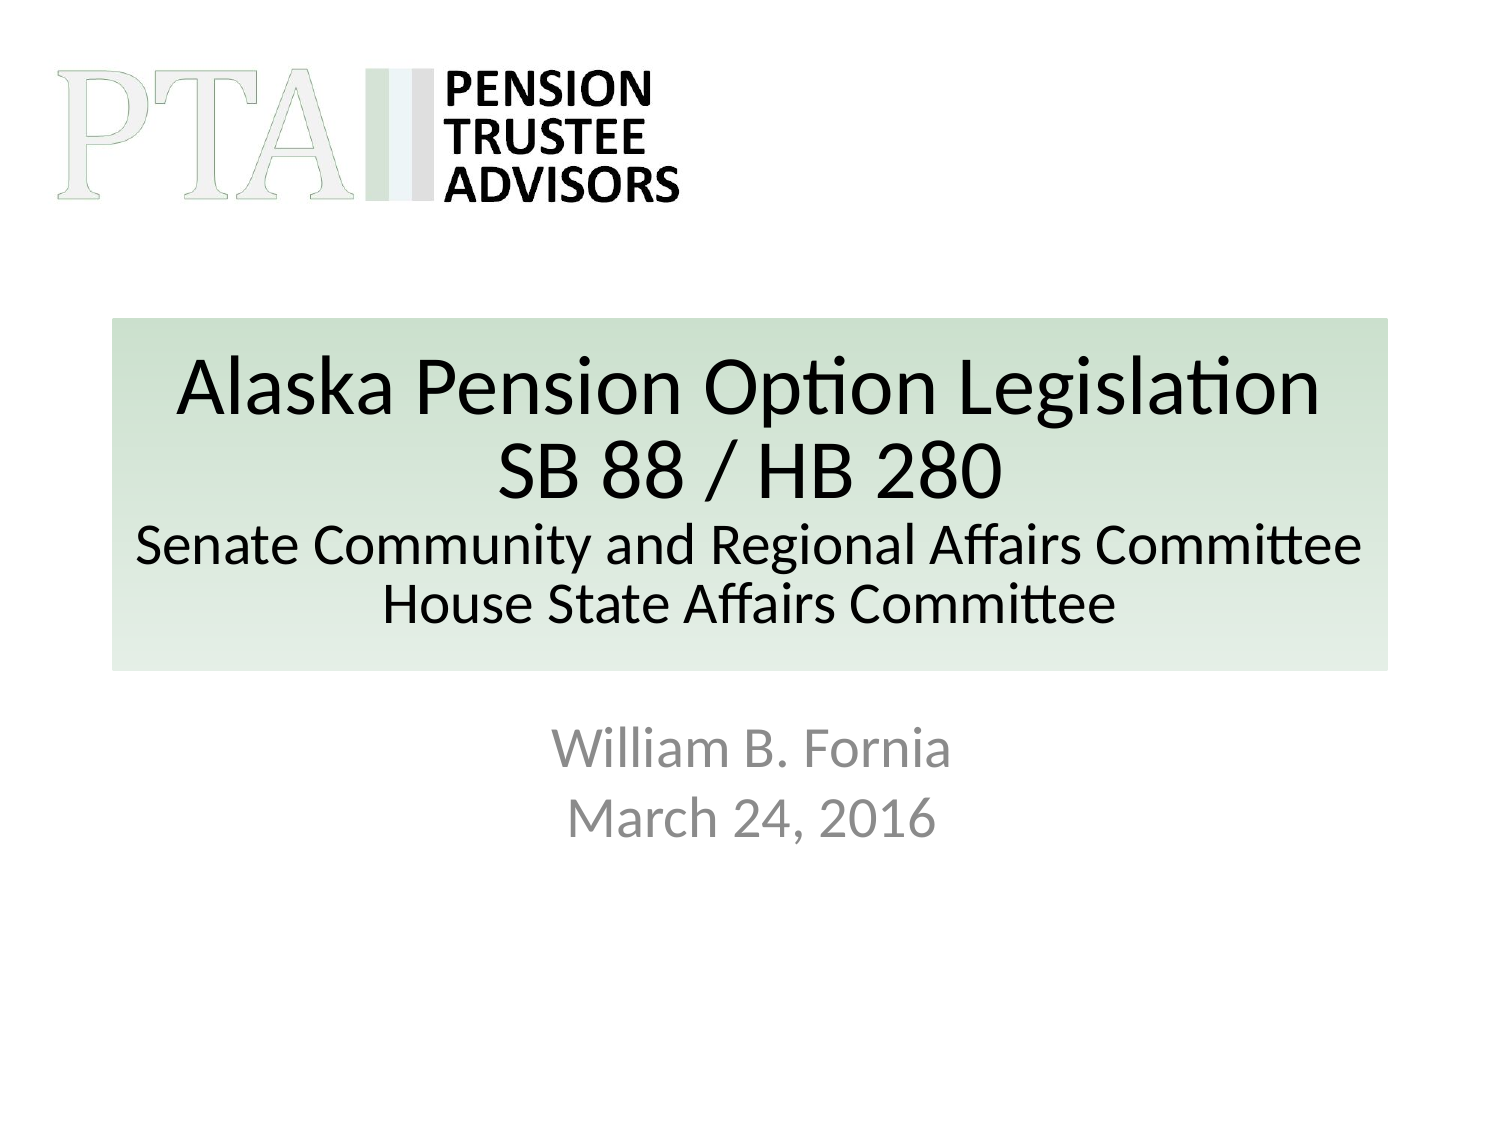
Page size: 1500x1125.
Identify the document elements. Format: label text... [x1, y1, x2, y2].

title Alaska Pension Option Legislation SB 88 / HB 280 Senate Community and Regional Affairs Committee House State Affairs Committee [112, 318, 1388, 671]
picture [12, 0, 713, 238]
subtitle William B. Fornia March 24, 2016 [116, 716, 1388, 1004]
